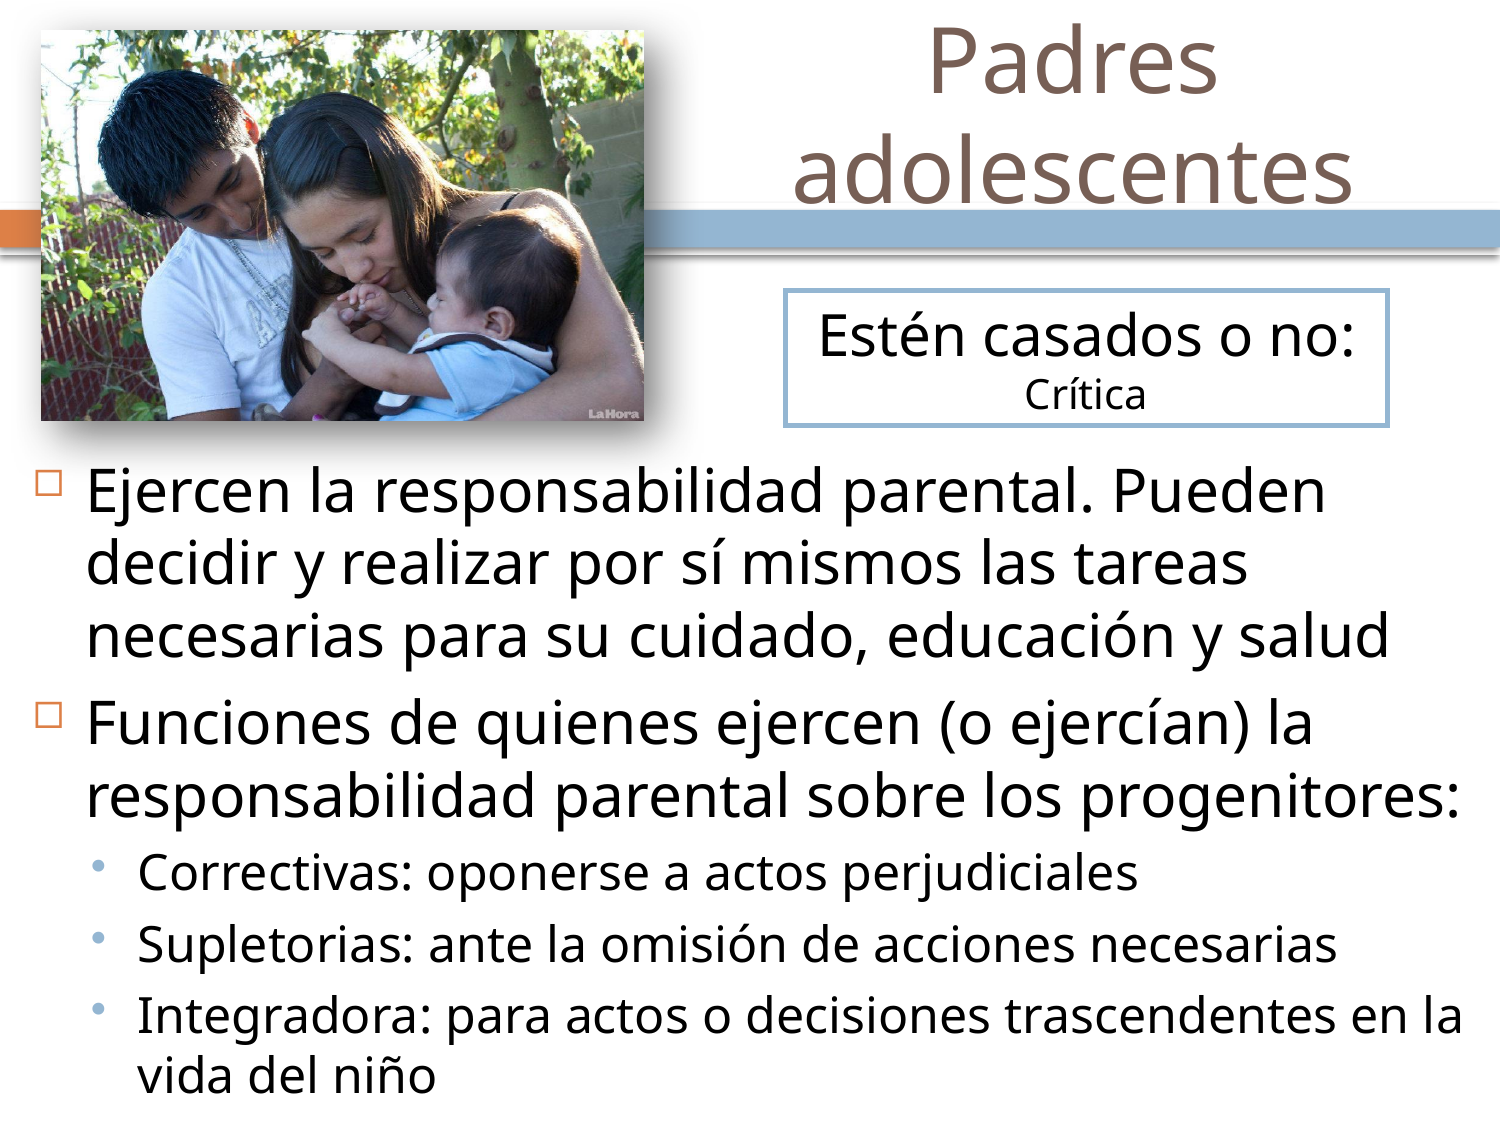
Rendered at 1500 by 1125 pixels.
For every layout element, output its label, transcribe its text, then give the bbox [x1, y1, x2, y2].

list Ejercen la responsabilidad parental. Pueden decidir y realizar por sí mismos las tareas necesarias para su cuidado, educación y salud Funciones de quienes ejercen (o ejercían) la responsabilidad parental sobre los progenitores: Correctivas: oponerse a actos perjudiciales Supletorias: ante la omisión de acciones necesarias Integradora: para actos o decisiones trascendentes en la vida del niño [17, 444, 1500, 1125]
text_box Estén casados o no: Crítica [785, 290, 1388, 426]
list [40, 30, 644, 422]
title Padres adolescentes [674, 30, 1500, 194]
